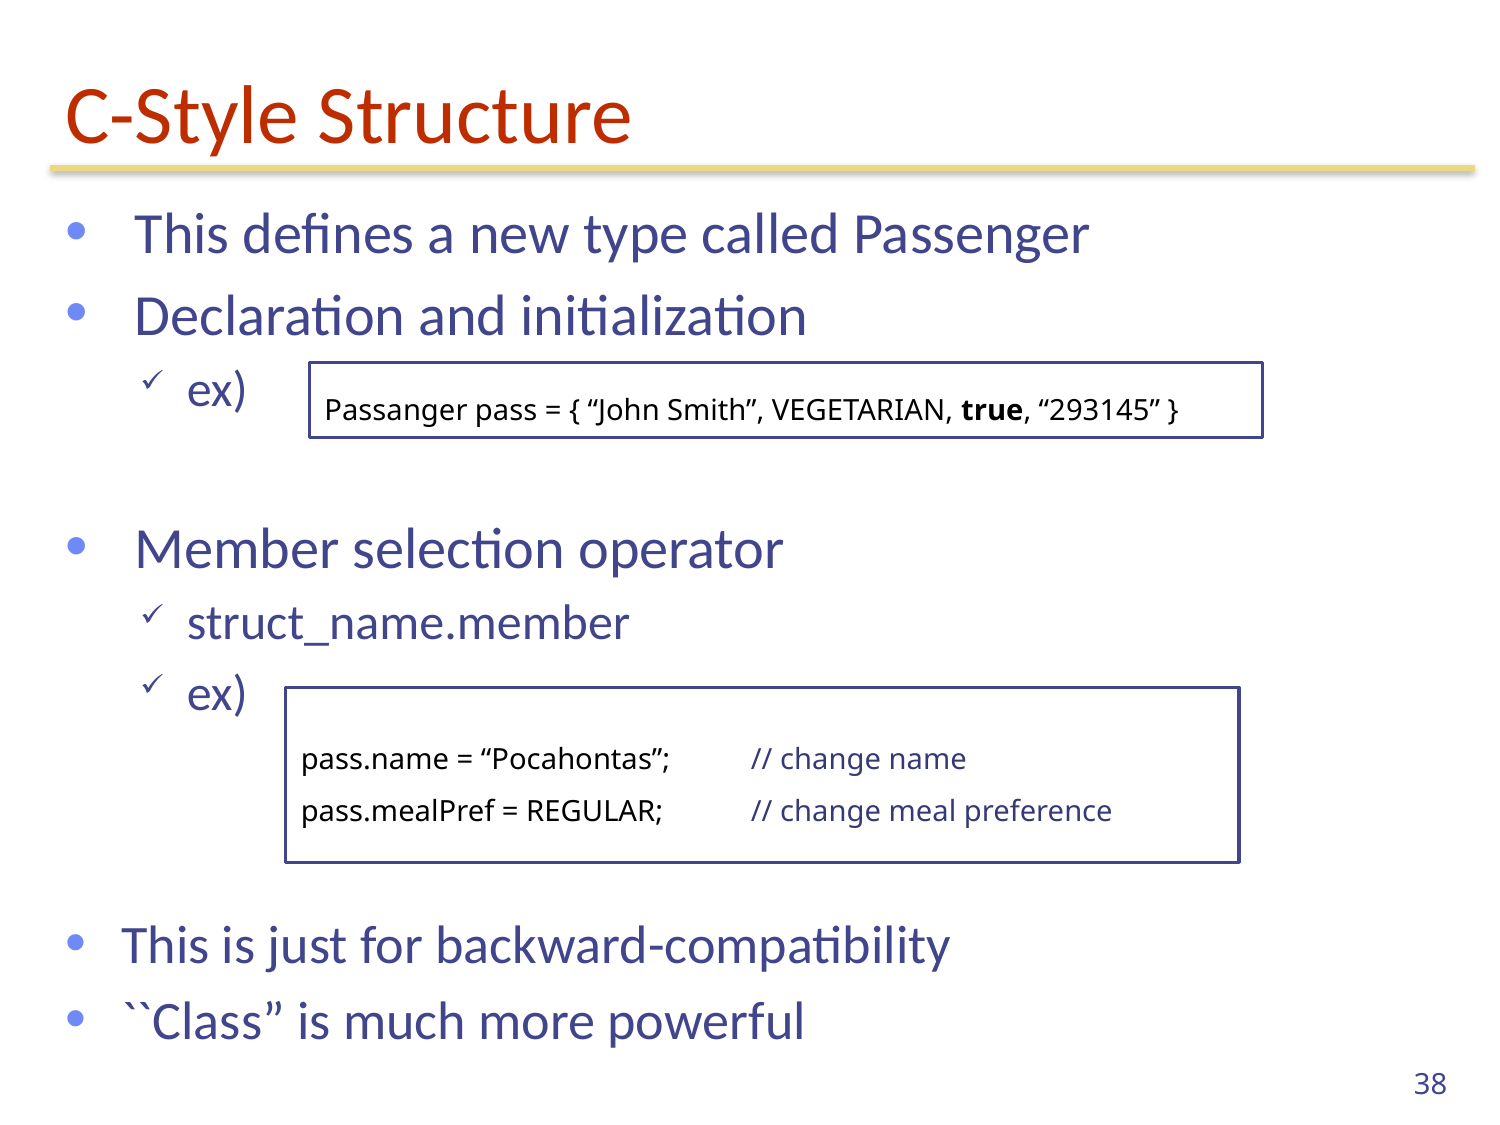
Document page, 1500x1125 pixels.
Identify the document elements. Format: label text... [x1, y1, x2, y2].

title C-Style Structure [49, 49, 1476, 168]
text_box Passanger pass = { “John Smith”, VEGETARIAN, true, “293145” } [309, 362, 1263, 438]
list This defines a new type called Passenger Declaration and initialization ex) Member selection operator struct_name.member ex) This is just for backward-compatibility ``Class” is much more powerful [49, 187, 1476, 1038]
slide_number 38 [1149, 1037, 1463, 1113]
text_box pass.name = “Pocahontas”; // change name pass.mealPref = REGULAR; // change meal preference [285, 687, 1239, 863]
